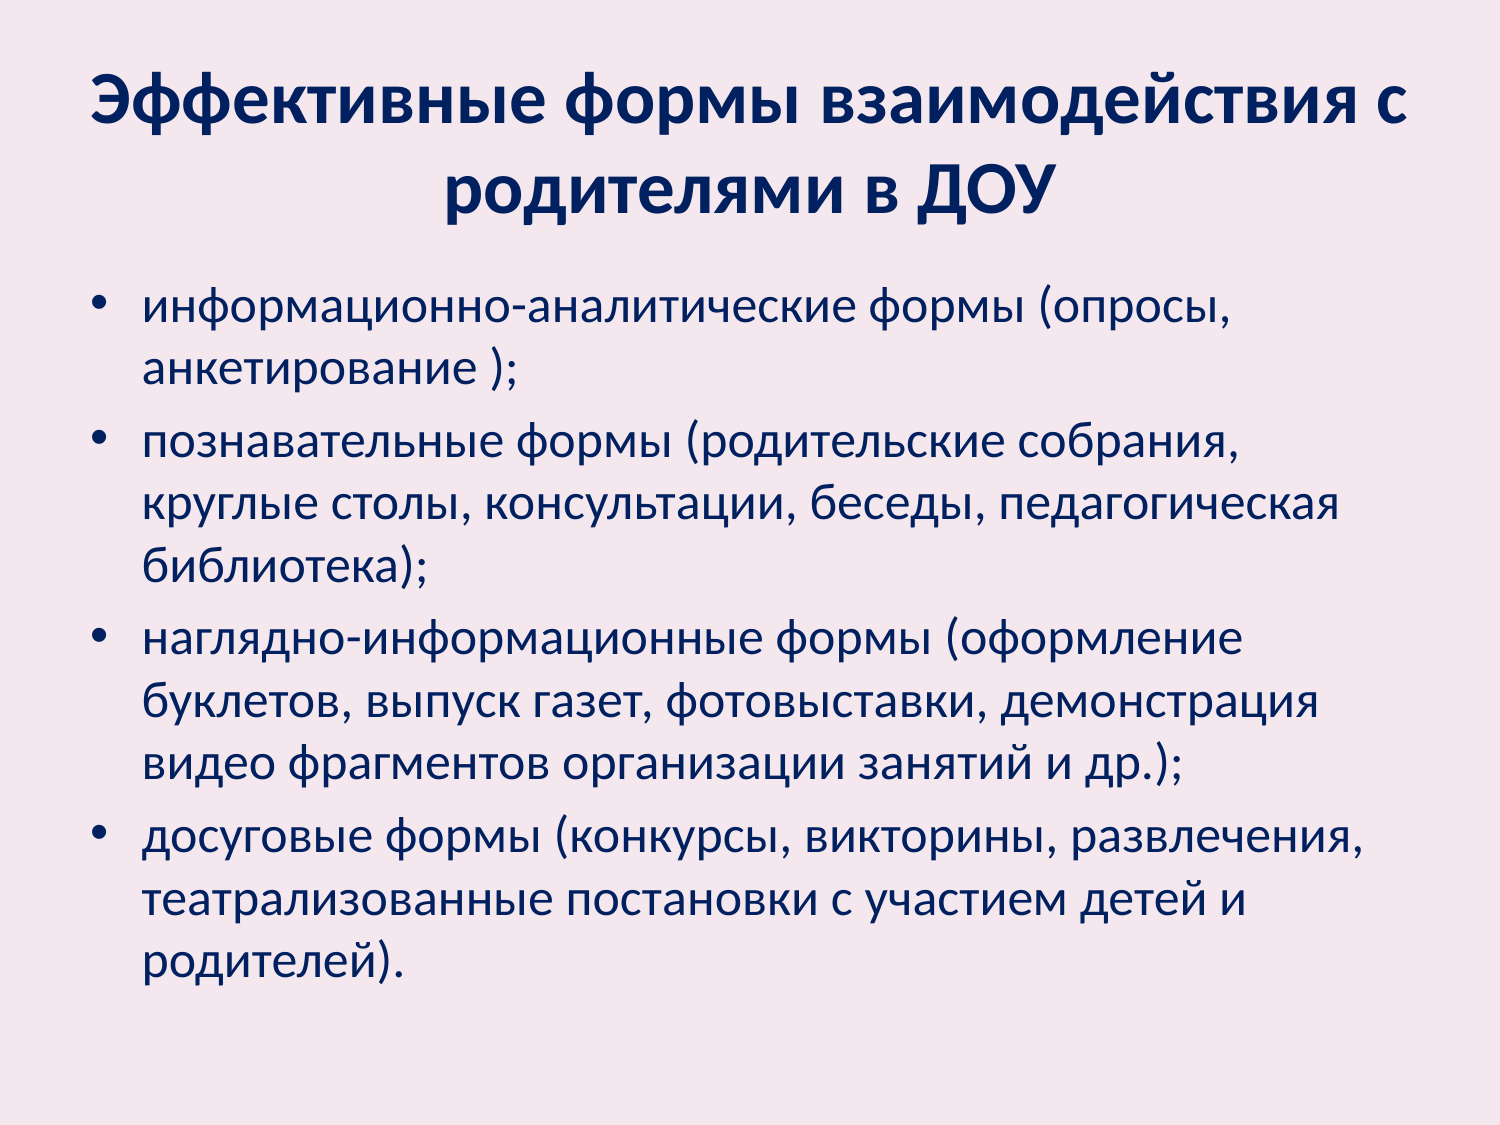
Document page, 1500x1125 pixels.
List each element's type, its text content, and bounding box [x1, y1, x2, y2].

list информационно-аналитические формы (опросы, анкетирование ); познавательные формы (родительские собрания, круглые столы, консультации, беседы, педагогическая библиотека); наглядно-информационные формы (оформление буклетов, выпуск газет, фотовыставки, демонстрация видео фрагментов организации занятий и др.); досуговые формы (конкурсы, викторины, развлечения, театрализованные постановки с участием детей и родителей). [75, 262, 1425, 1005]
title Эффективные формы взаимодействия с родителями в ДОУ [75, 45, 1425, 233]
